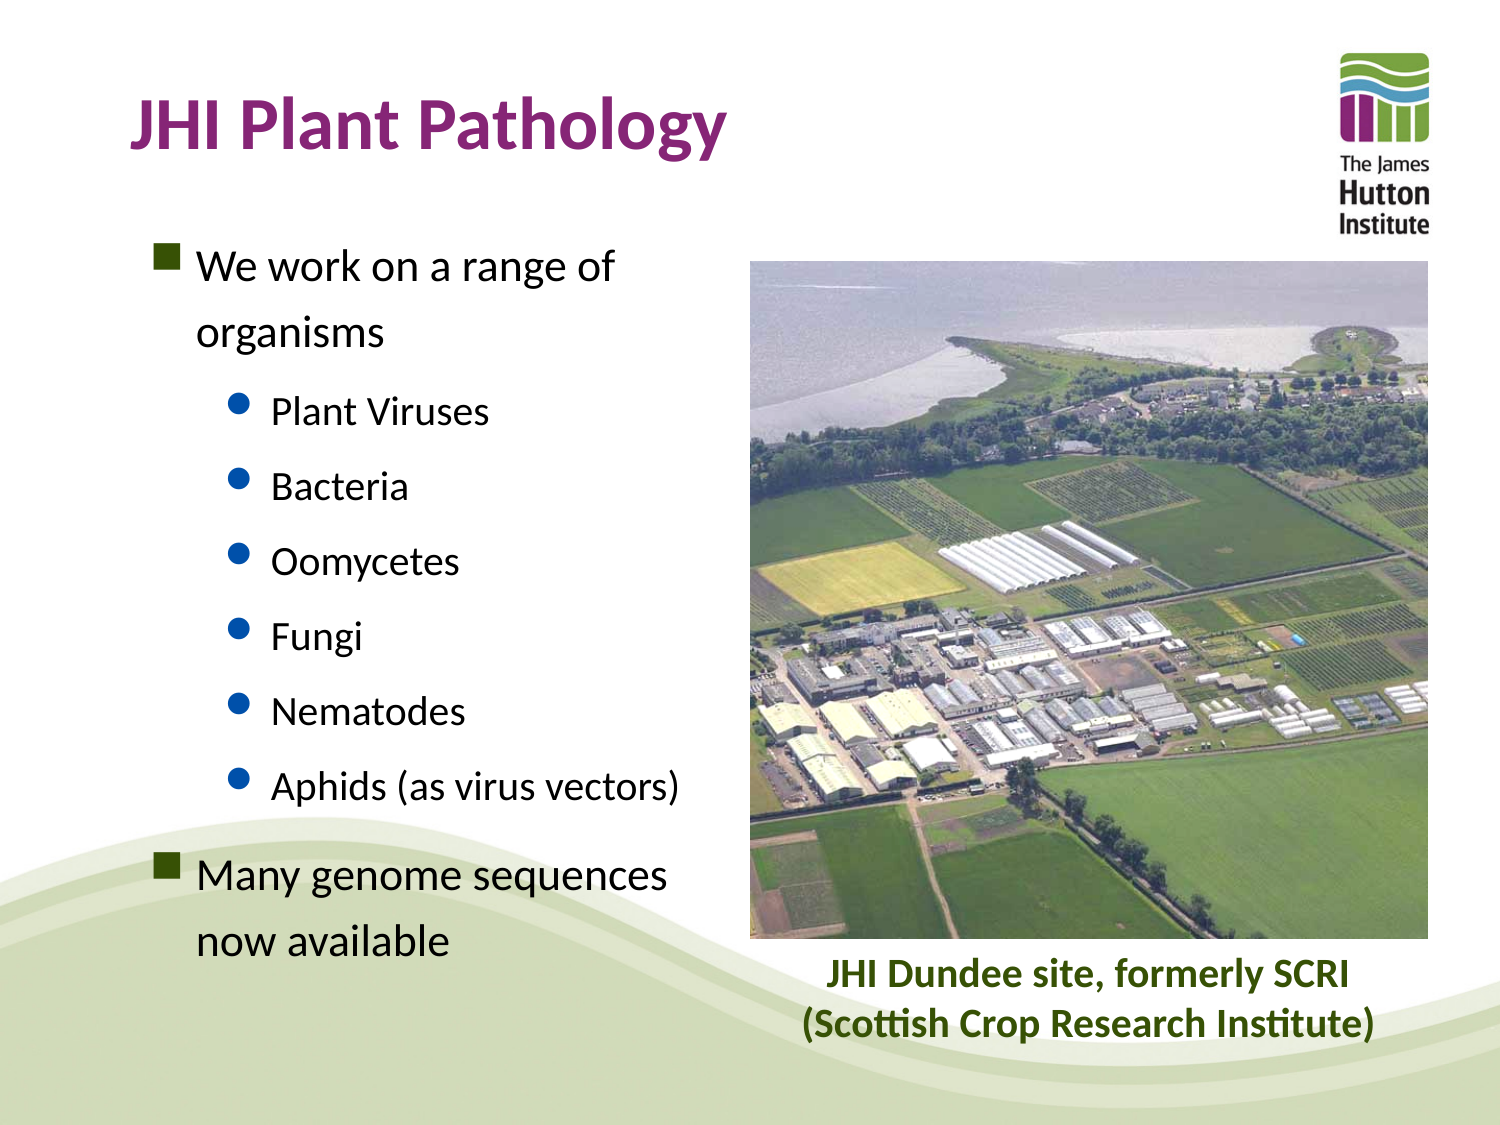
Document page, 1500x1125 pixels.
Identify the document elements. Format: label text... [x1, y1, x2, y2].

text_box JHI Dundee site, formerly SCRI (Scottish Crop Research Institute) [750, 945, 1428, 1053]
picture [0, 0, 1500, 1125]
list We work on a range of organisms Plant Viruses Bacteria Oomycetes Fungi Nematodes Aphids (as virus vectors) Many genome sequences now available [130, 216, 750, 1004]
title JHI Plant Pathology [130, 65, 1377, 174]
